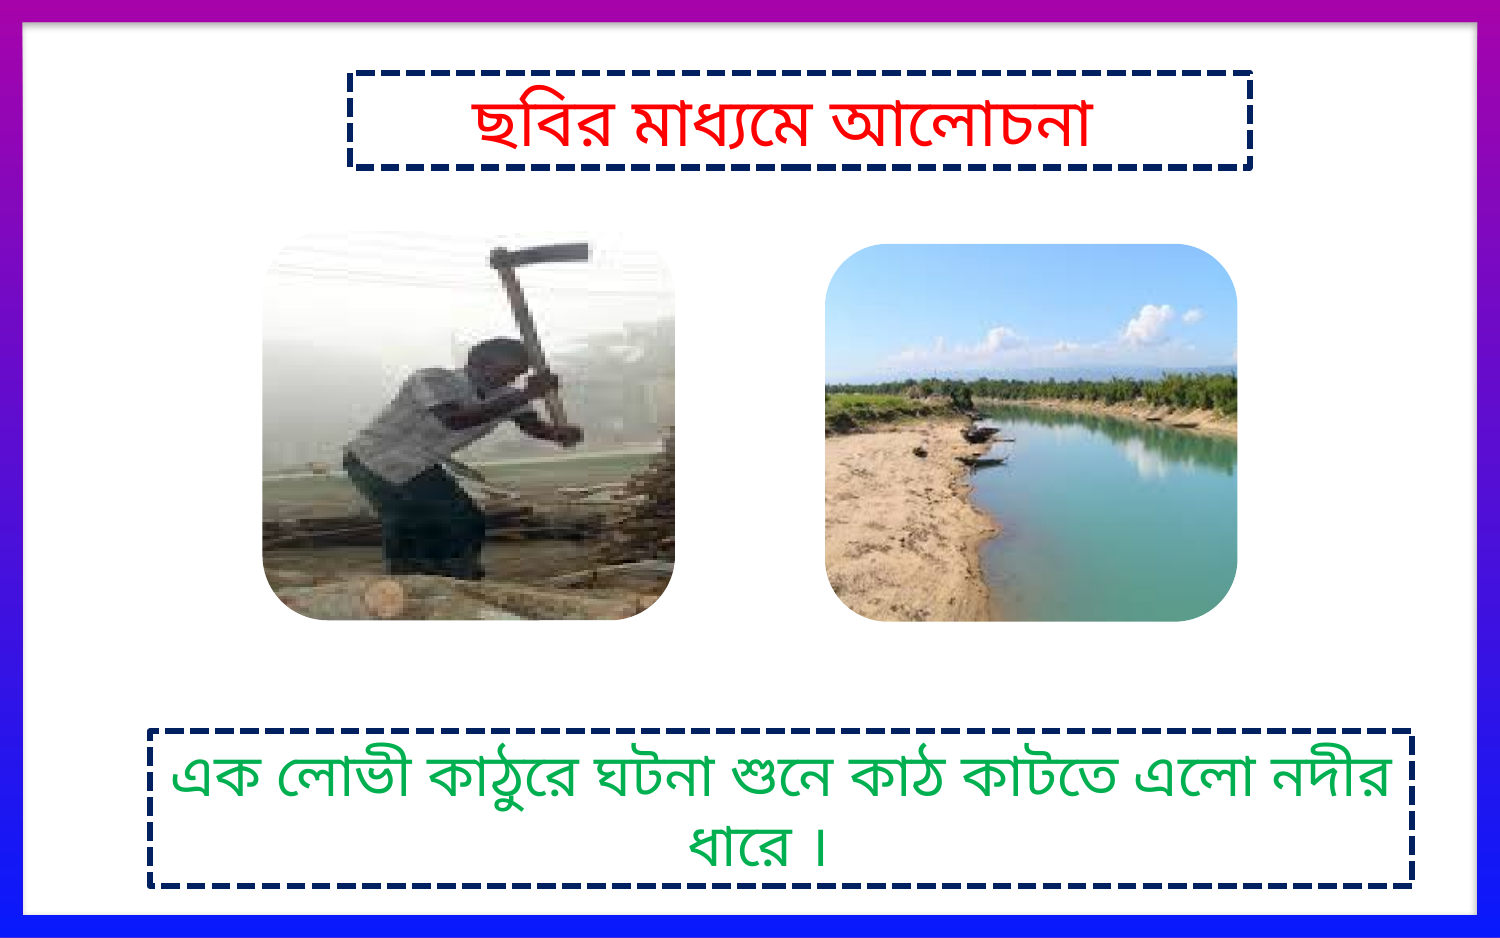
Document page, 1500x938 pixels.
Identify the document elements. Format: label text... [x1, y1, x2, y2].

text_box [0, 0, 1500, 938]
text_box এক লোভী কাঠুরে ঘটনা শুনে কাঠ কাটতে এলো নদীর ধারে । [149, 731, 1413, 886]
picture [824, 243, 1238, 622]
text_box ছবির মাধ্যমে আলোচনা [349, 72, 1250, 168]
picture [262, 230, 676, 621]
